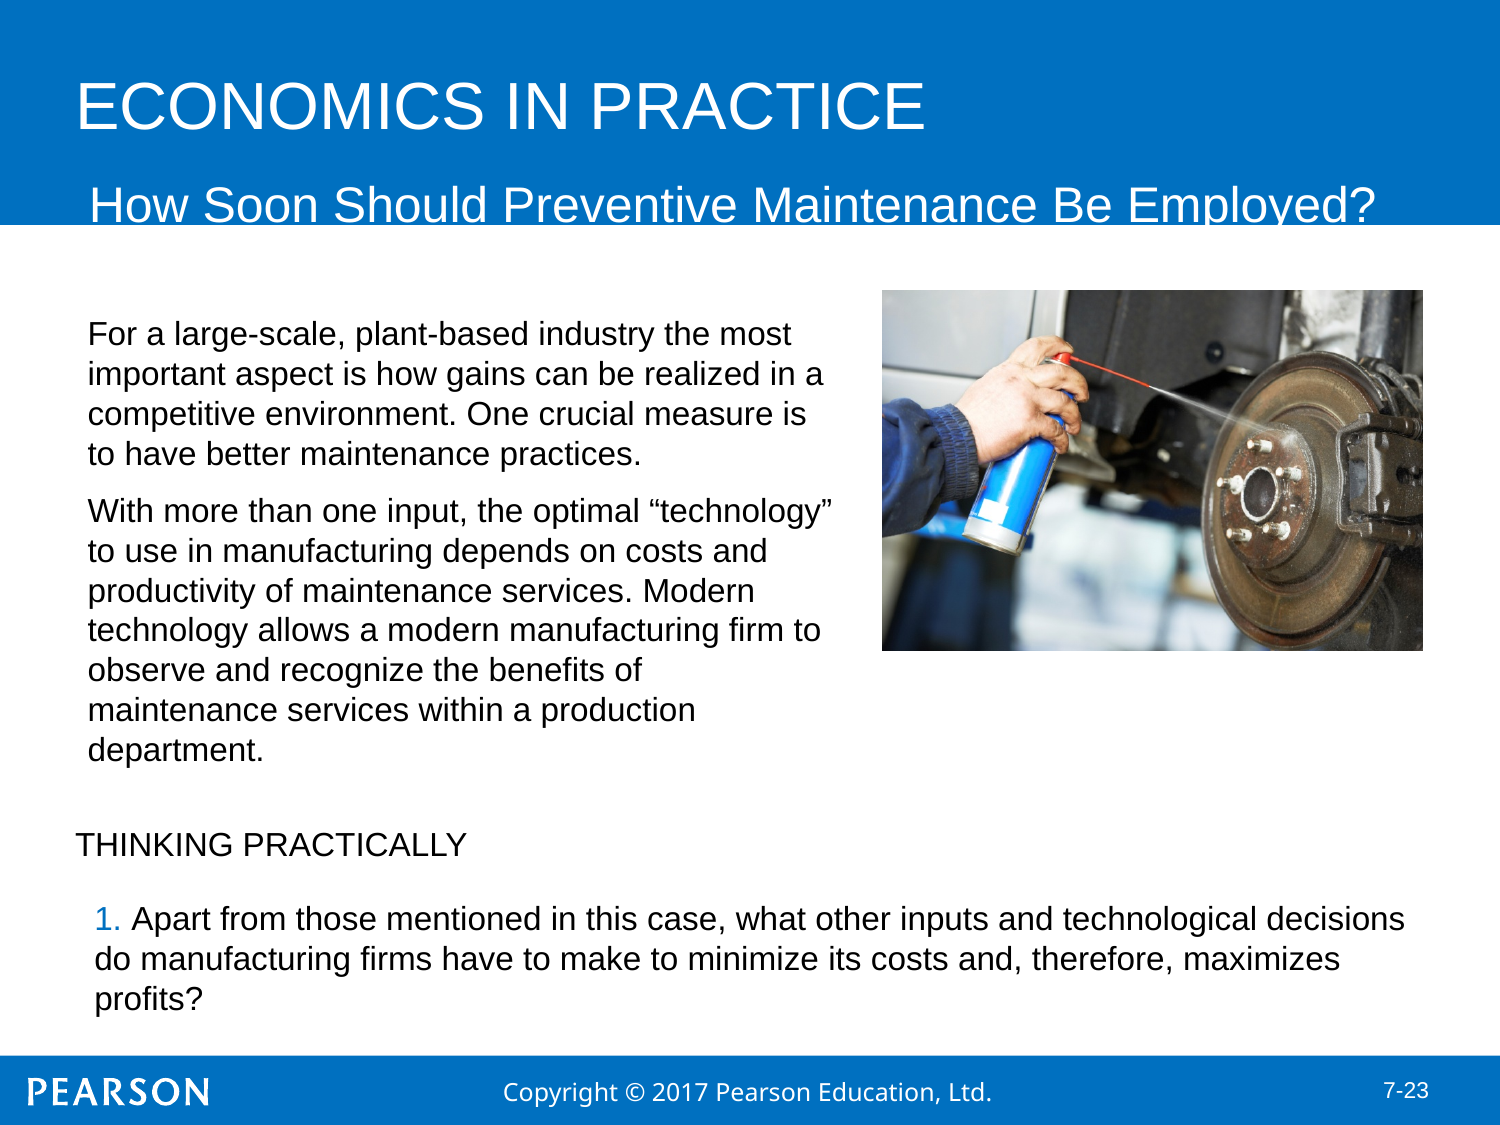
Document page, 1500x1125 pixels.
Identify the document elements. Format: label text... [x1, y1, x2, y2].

text_box THINKING PRACTICALLY 1. Apart from those mentioned in this case, what other inputs and technological decisions do manufacturing firms have to make to minimize its costs and, therefore, maximizes profits? [74, 762, 1425, 1050]
list For a large-scale, plant-based industry the most important aspect is how gains can be realized in a competitive environment. One crucial measure is to have better maintenance practices. With more than one input, the optimal “technology” to use in manufacturing depends on costs and productivity of maintenance services. Modern technology allows a modern manufacturing firm to observe and recognize the benefits of maintenance services within a production department. [87, 312, 838, 488]
picture [882, 289, 1423, 651]
title ECONOMICS IN PRACTICE How Soon Should Preventive Maintenance Be Employed? [75, 22, 1425, 200]
